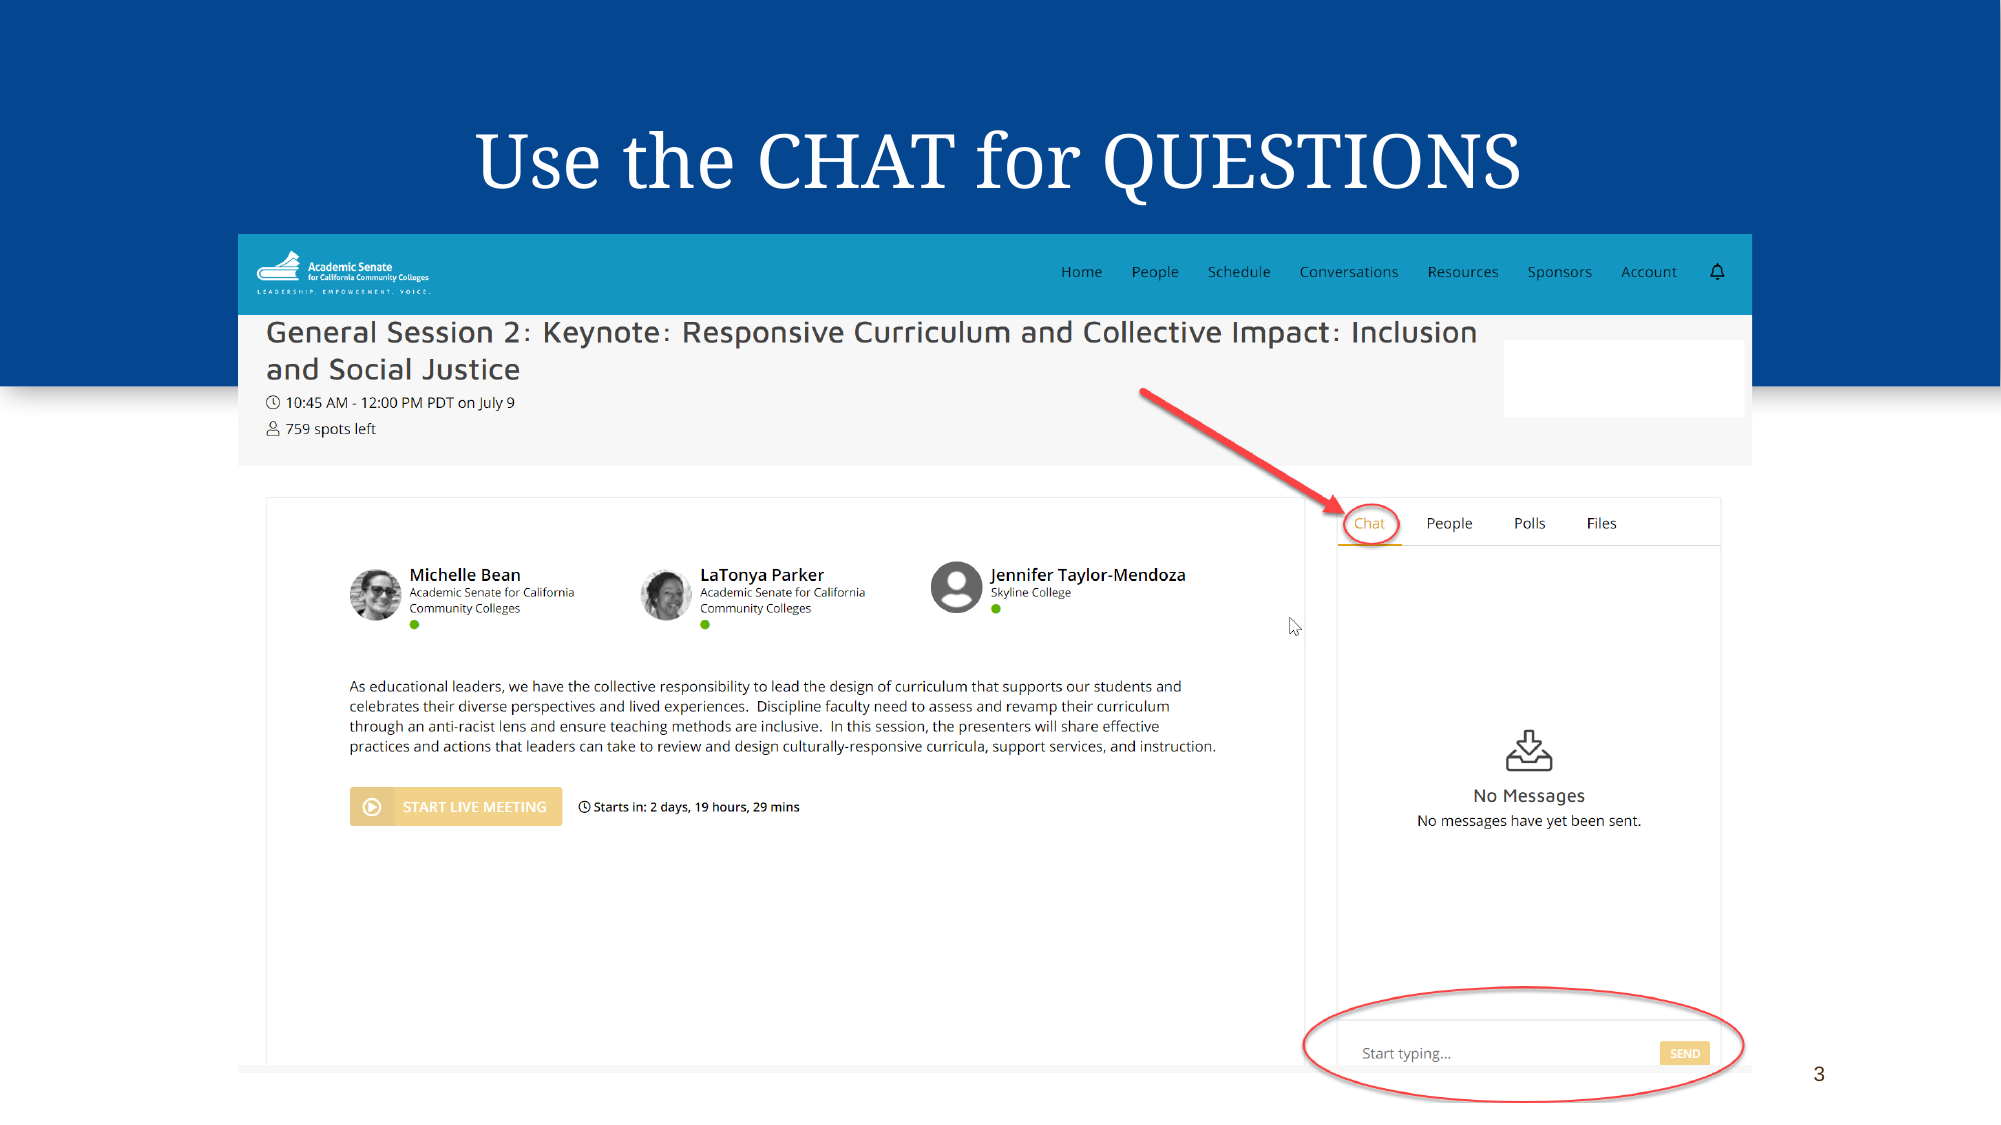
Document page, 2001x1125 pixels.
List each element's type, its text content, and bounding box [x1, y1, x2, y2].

picture [237, 234, 1753, 1103]
title Use the CHAT for QUESTIONS [174, 66, 1825, 212]
slide_number 3 [1757, 1042, 1825, 1103]
